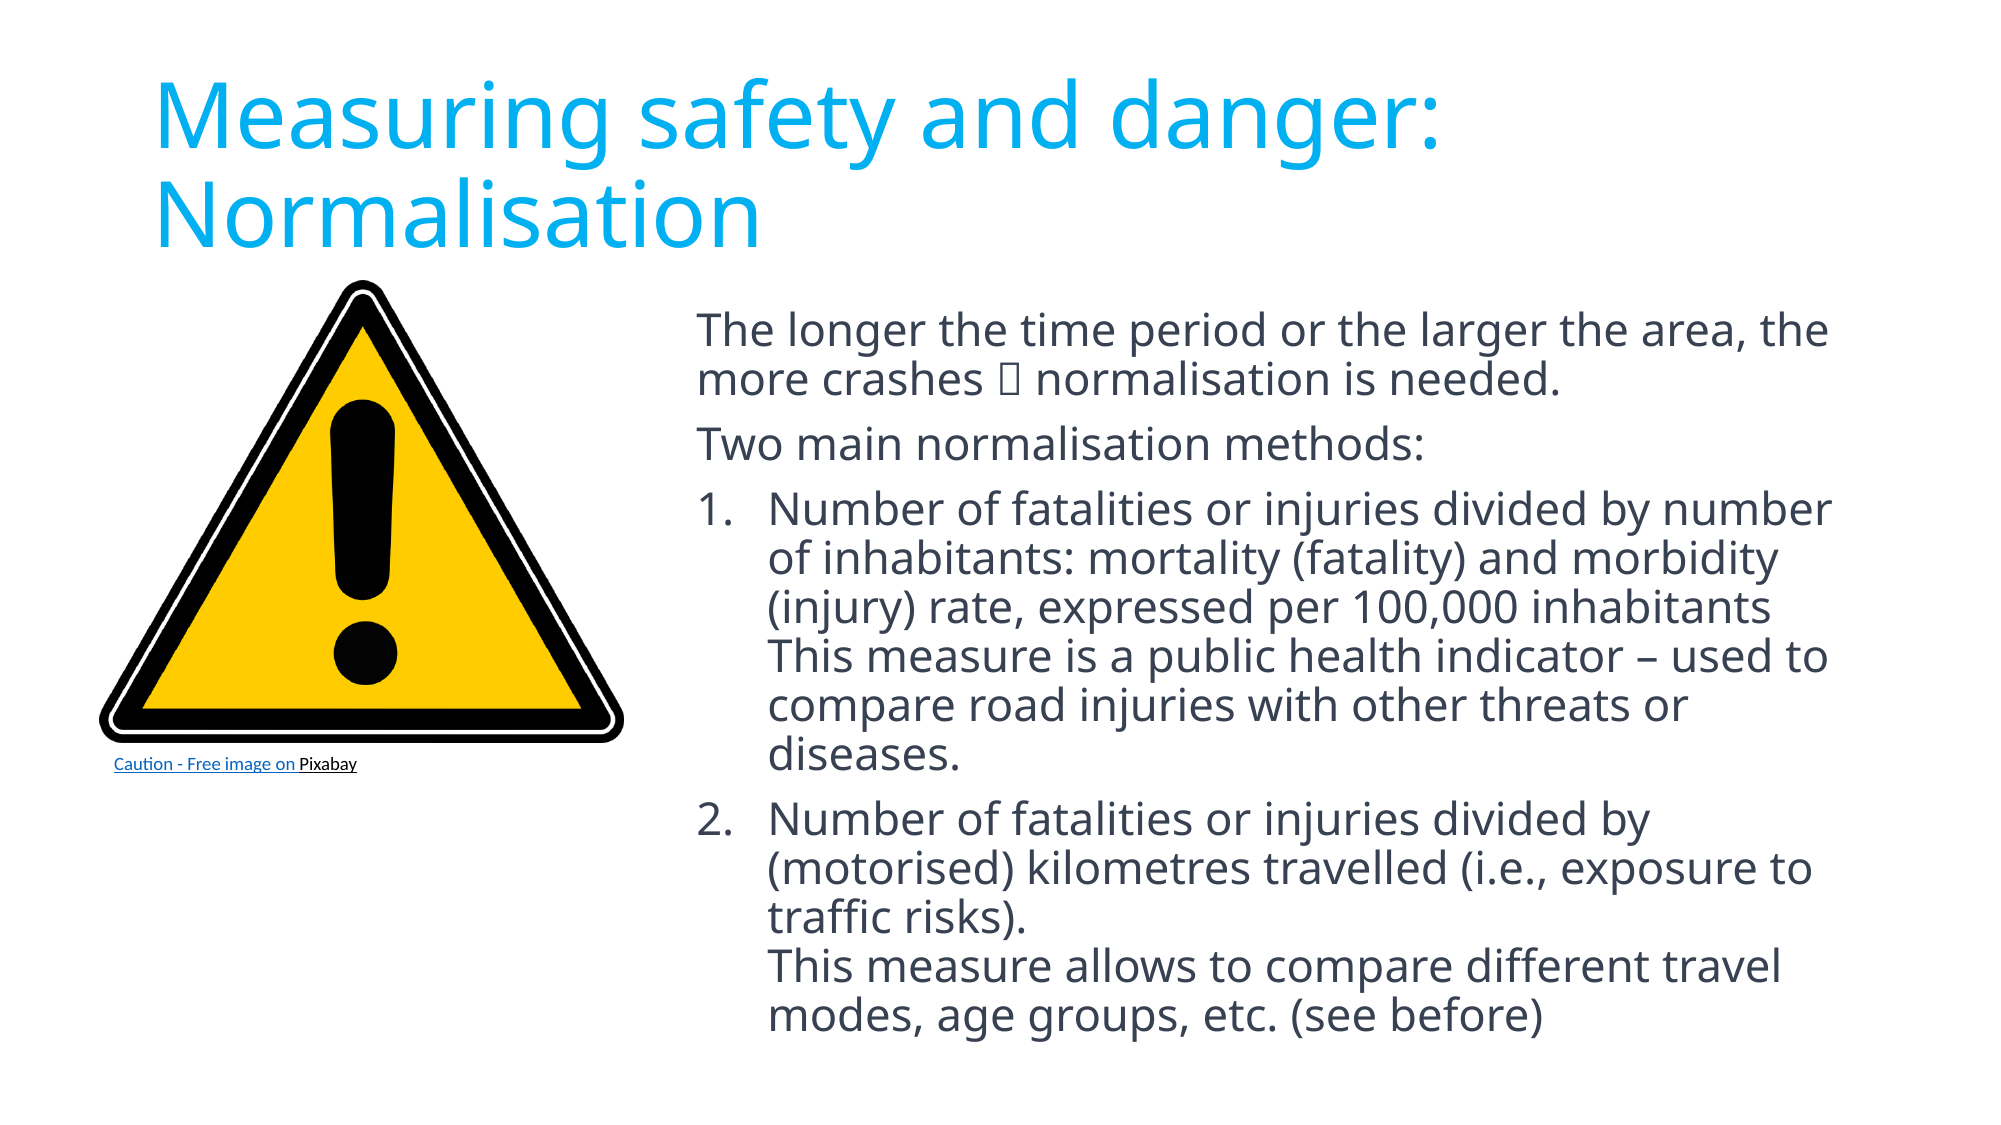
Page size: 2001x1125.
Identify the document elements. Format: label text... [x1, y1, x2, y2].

text_box Caution - Free image on Pixabay [99, 744, 517, 782]
picture [99, 280, 624, 743]
title Measuring safety and danger: Normalisation [137, 59, 1863, 278]
list The longer the time period or the larger the area, the more crashes  normalisation is needed. Two main normalisation methods: Number of fatalities or injuries divided by number of inhabitants: mortality (fatality) and morbidity (injury) rate, expressed per 100,000 inhabitants This measure is a public health indicator – used to compare road injuries with other threats or diseases. Number of fatalities or injuries divided by (motorised) kilometres travelled (i.e., exposure to traffic risks). This measure allows to compare different travel modes, age groups, etc. (see before) [681, 299, 1863, 1066]
